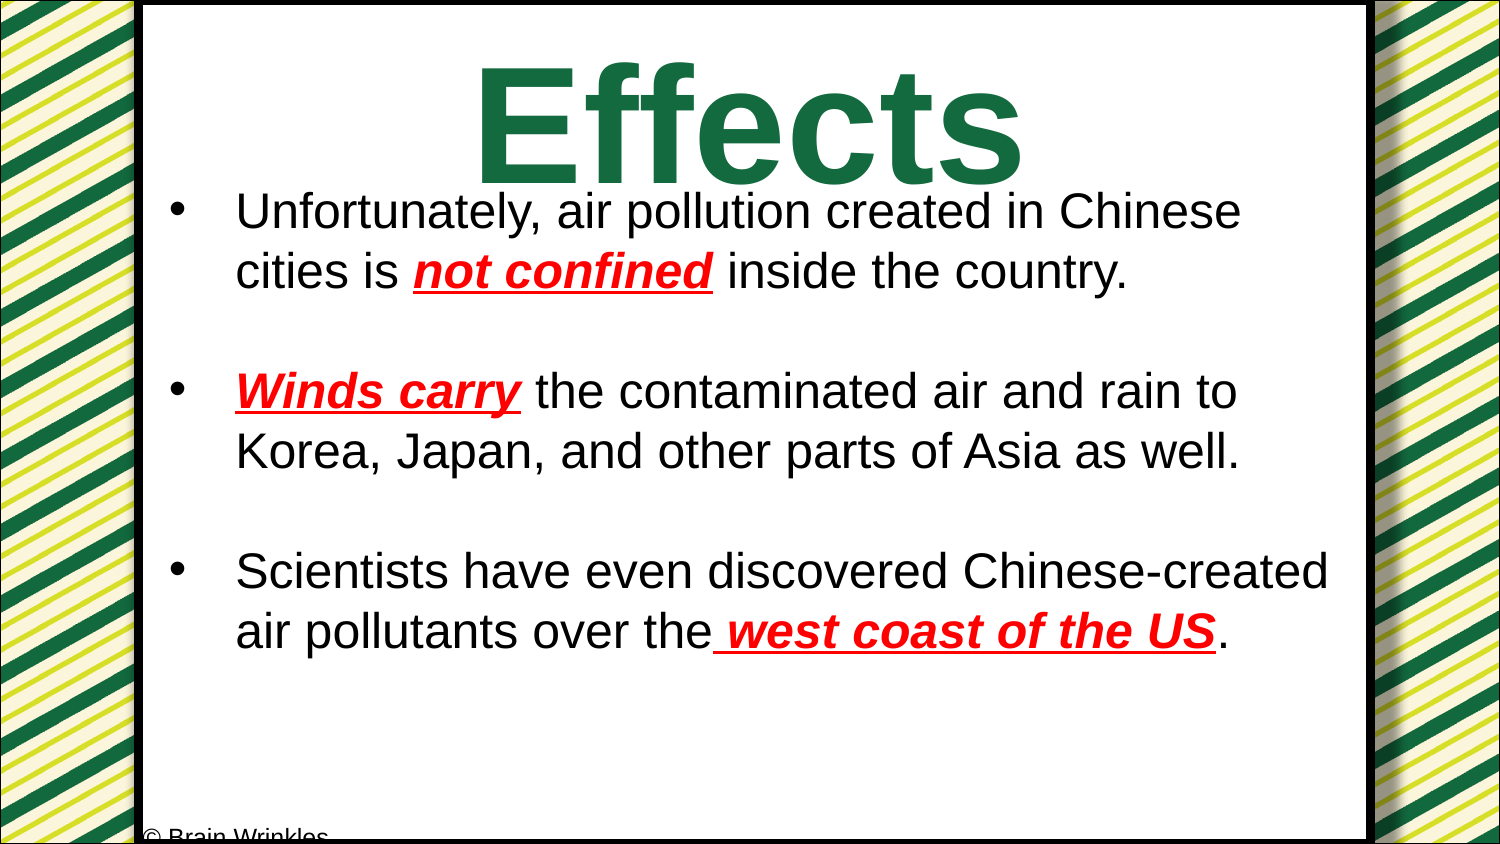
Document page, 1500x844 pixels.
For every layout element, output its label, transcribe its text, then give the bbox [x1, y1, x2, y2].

text_box [1402, 0, 1500, 844]
text_box [138, 0, 1371, 844]
text_box Effects [423, 11, 1077, 171]
text_box © Brain Wrinkles [127, 814, 563, 844]
text_box Unfortunately, air pollution created in Chinese cities is not confined inside the country. Winds carry the contaminated air and rain to Korea, Japan, and other parts of Asia as well. Scientists have even discovered Chinese-created air pollutants over the west coast of the US. [145, 170, 1364, 819]
text_box [0, 0, 131, 844]
